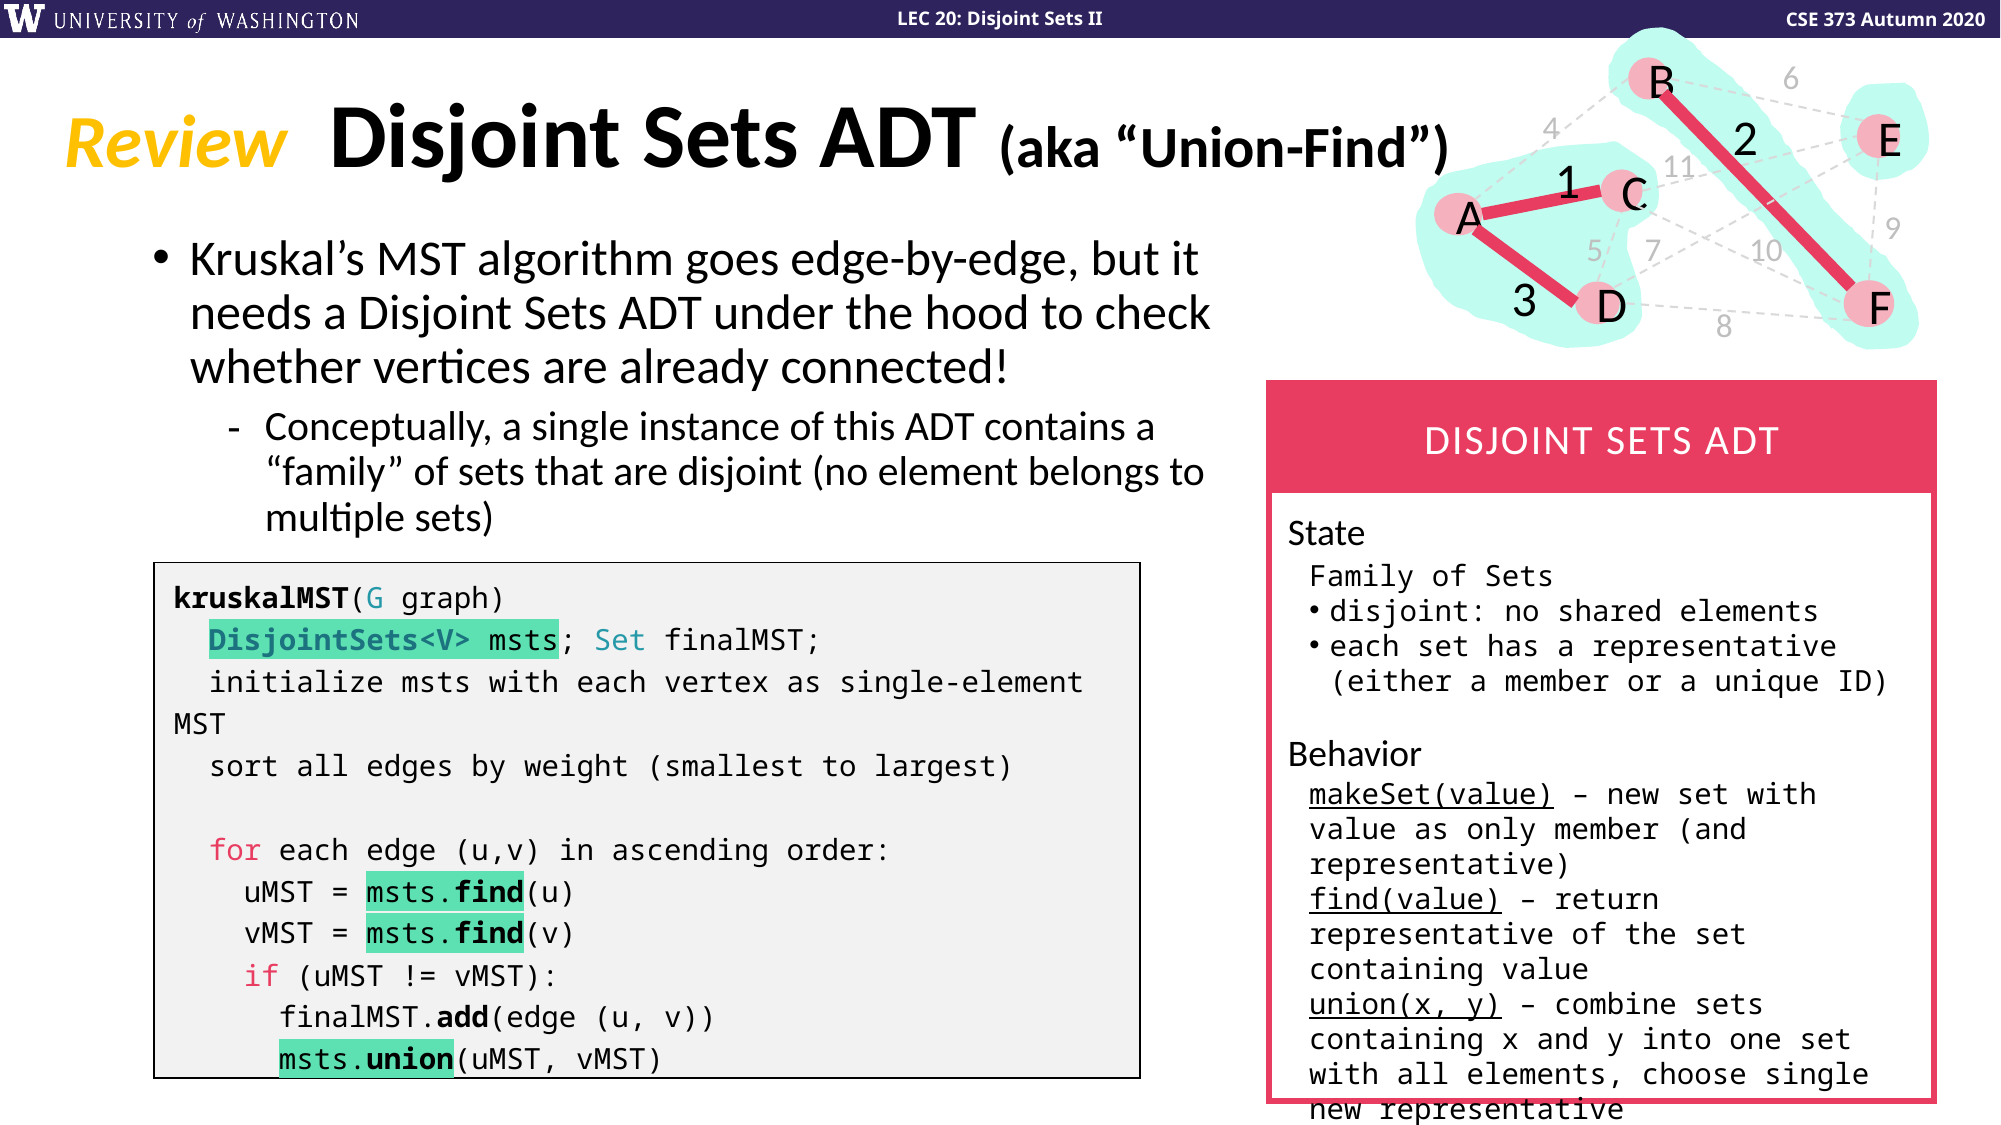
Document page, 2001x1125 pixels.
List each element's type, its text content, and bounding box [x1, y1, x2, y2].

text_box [1415, 27, 1930, 350]
title Review Disjoint Sets ADT (aka “Union-Find”) [49, 74, 1415, 200]
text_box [1269, 383, 1948, 1102]
list Kruskal’s MST algorithm goes edge-by-edge, but it needs a Disjoint Sets ADT under the hood to check whether vertices are already connected! Conceptually, a single instance of this ADT contains a “family” of sets that are disjoint (no element belongs to multiple sets) [137, 224, 1251, 550]
picture [4, 4, 358, 33]
text_box kruskalMST(G graph) DisjointSets<V> msts; Set finalMST; initialize msts with each vertex as single-element MST sort all edges by weight (smallest to largest) for each edge (u,v) in ascending order: uMST = msts.find(u) vMST = msts.find(v) if (uMST != vMST): finalMST.add(edge (u, v)) msts.union(uMST, vMST) [153, 562, 1141, 1079]
